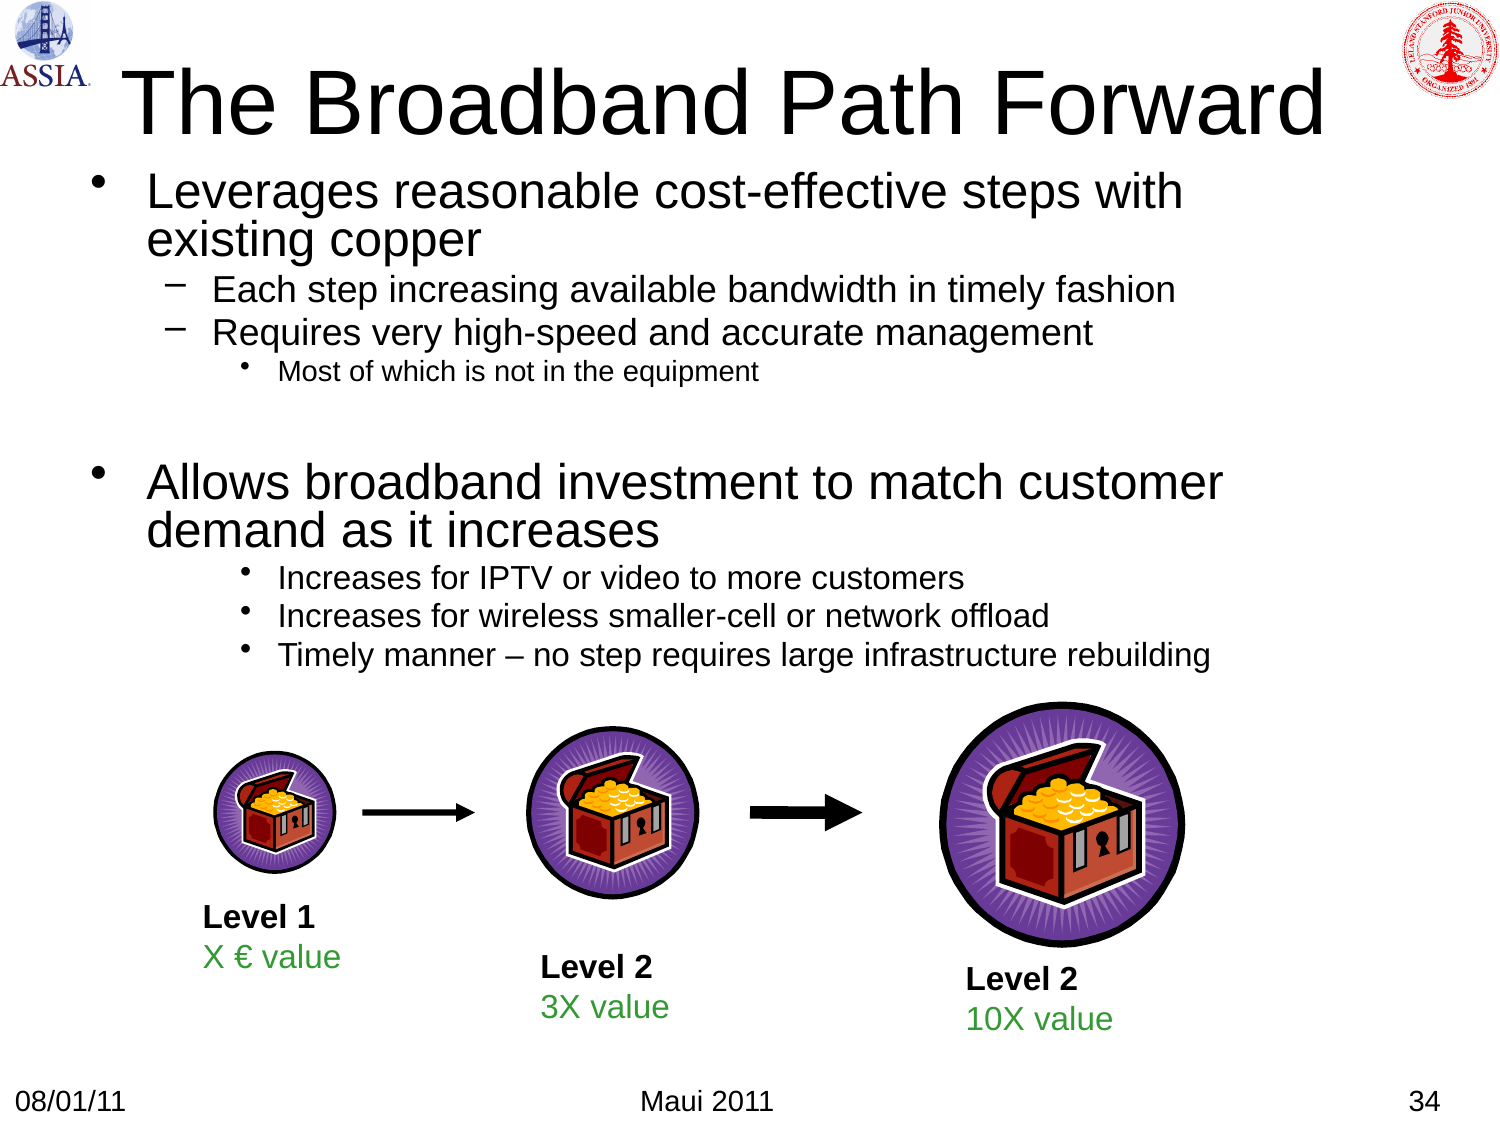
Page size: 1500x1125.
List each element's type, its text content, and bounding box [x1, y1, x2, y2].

picture [212, 749, 338, 876]
picture [937, 699, 1188, 951]
title The Broadband Path Forward [74, 44, 1376, 151]
text_box [362, 806, 475, 819]
picture [0, 0, 91, 88]
picture [524, 724, 702, 902]
text_box Level 1 X € value [188, 887, 357, 982]
text_box Level 2 3X value [525, 937, 686, 1032]
picture [1400, 0, 1500, 100]
list Leverages reasonable cost-effective steps with existing copper Each step increasing available bandwidth in timely fashion Requires very high-speed and accurate management Most of which is not in the equipment Allows broadband investment to match customer demand as it increases Increases for IPTV or video to more customers Increases for wireless smaller-cell or network offload Timely manner – no step requires large infrastructure rebuilding [74, 162, 1351, 701]
text_box [749, 806, 863, 819]
text_box Level 2 10X value [950, 959, 1129, 1045]
